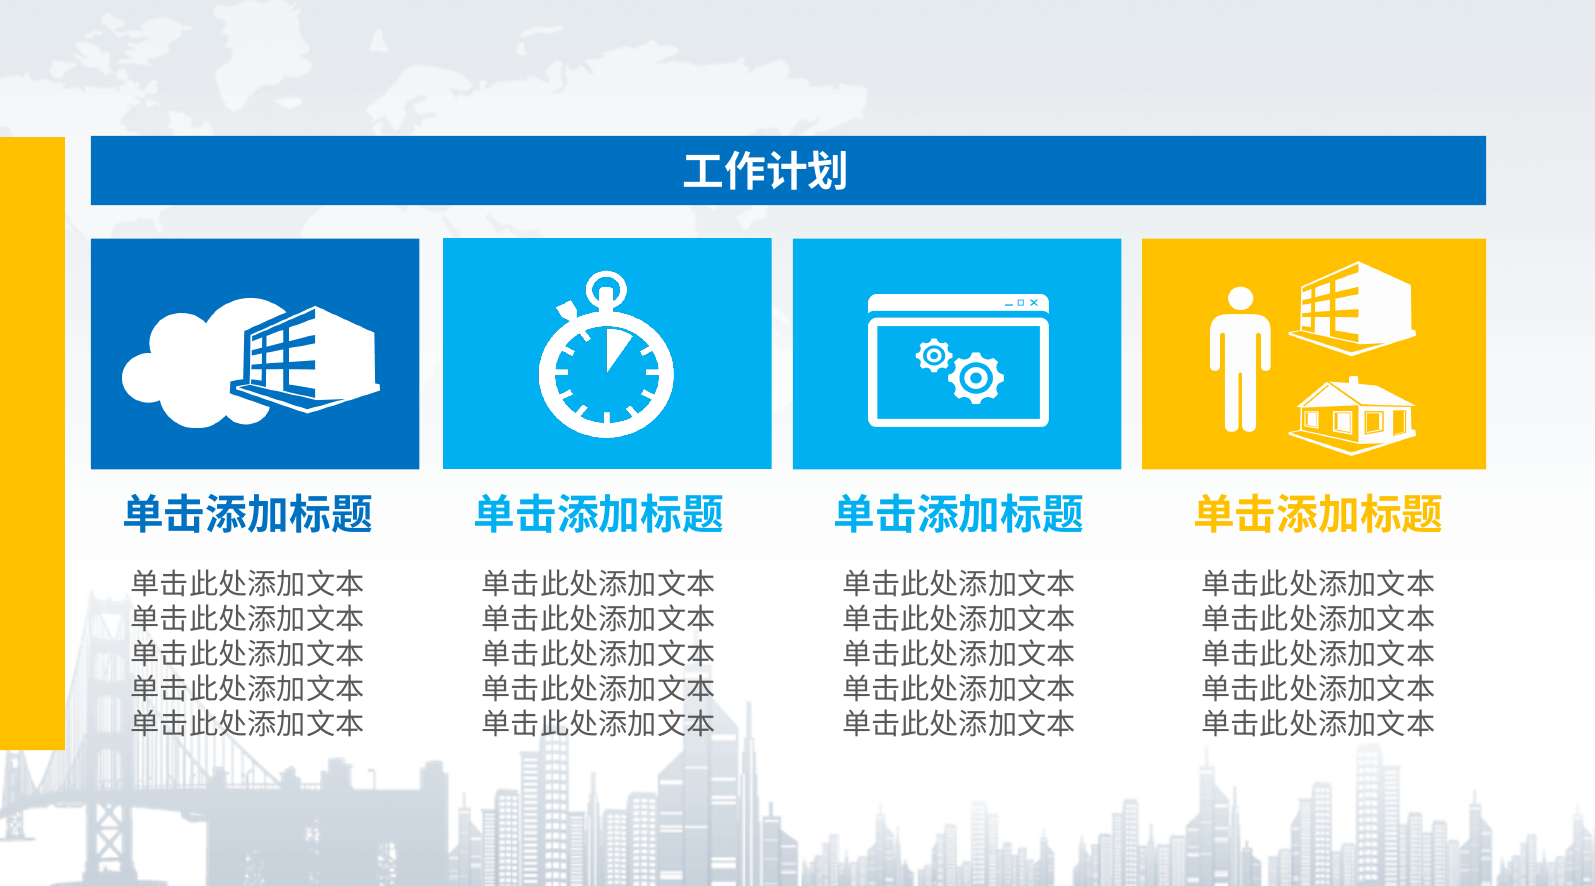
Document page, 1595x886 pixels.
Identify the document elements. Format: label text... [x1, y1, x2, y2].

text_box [90, 135, 1487, 206]
text_box 单击添加标题 单击此处添加文本 单击此处添加文本 单击此处添加文本 单击此处添加文本 单击此处添加文本 [1145, 480, 1507, 748]
text_box 单击添加标题 单击此处添加文本 单击此处添加文本 单击此处添加文本 单击此处添加文本 单击此处添加文本 [793, 480, 1140, 748]
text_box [442, 237, 772, 470]
picture [0, 0, 1595, 886]
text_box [90, 238, 420, 470]
text_box 单击添加标题 单击此处添加文本 单击此处添加文本 单击此处添加文本 单击此处添加文本 单击此处添加文本 [451, 480, 762, 748]
text_box [0, 135, 67, 752]
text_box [792, 238, 1122, 470]
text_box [1141, 238, 1487, 470]
text_box 单击添加标题 单击此处添加文本 单击此处添加文本 单击此处添加文本 单击此处添加文本 单击此处添加文本 [90, 480, 420, 748]
